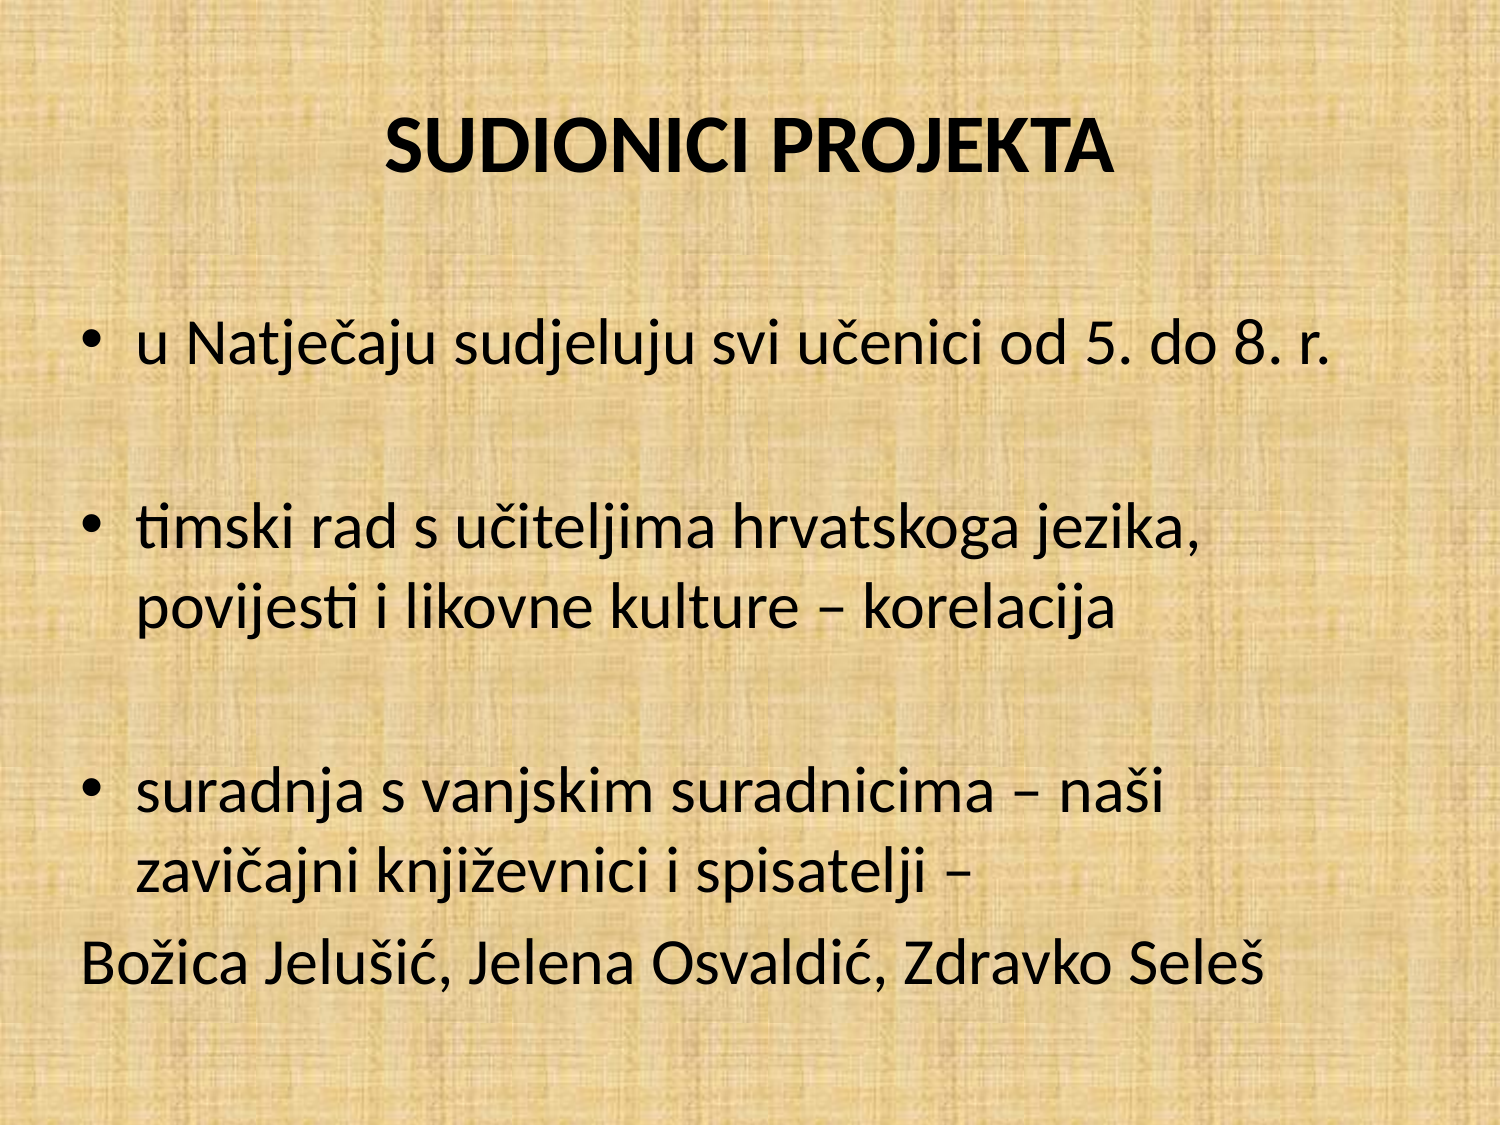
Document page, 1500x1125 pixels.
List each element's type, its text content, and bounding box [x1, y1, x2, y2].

picture [0, 0, 1500, 1125]
list u Natječaju sudjeluju svi učenici od 5. do 8. r. timski rad s učiteljima hrvatskoga jezika, povijesti i likovne kulture – korelacija suradnja s vanjskim suradnicima – naši zavičajni književnici i spisatelji – Božica Jelušić, Jelena Osvaldić, Zdravko Seleš [64, 290, 1415, 1012]
title SUDIONICI PROJEKTA [75, 45, 1425, 233]
